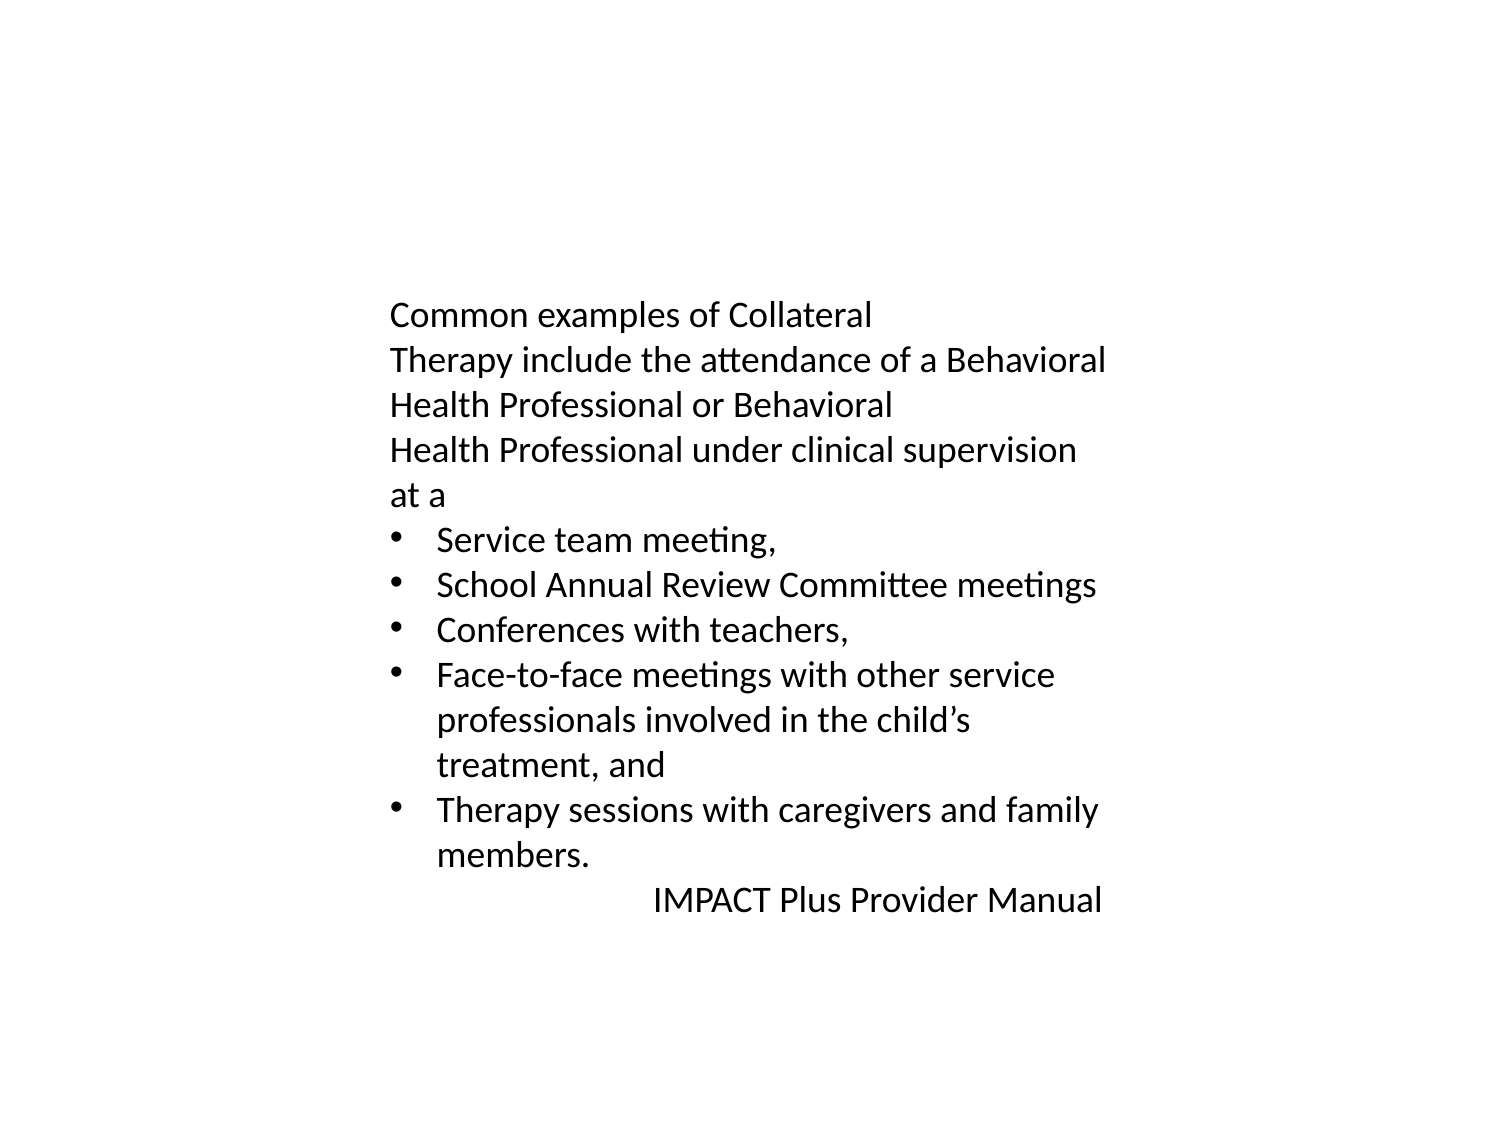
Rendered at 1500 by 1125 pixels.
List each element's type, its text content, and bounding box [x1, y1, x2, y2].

text_box Common examples of Collateral Therapy include the attendance of a Behavioral Health Professional or Behavioral Health Professional under clinical supervision at a Service team meeting, School Annual Review Committee meetings Conferences with teachers, Face-to-face meetings with other service professionals involved in the child’s treatment, and Therapy sessions with caregivers and family members. IMPACT Plus Provider Manual [374, 282, 1125, 927]
